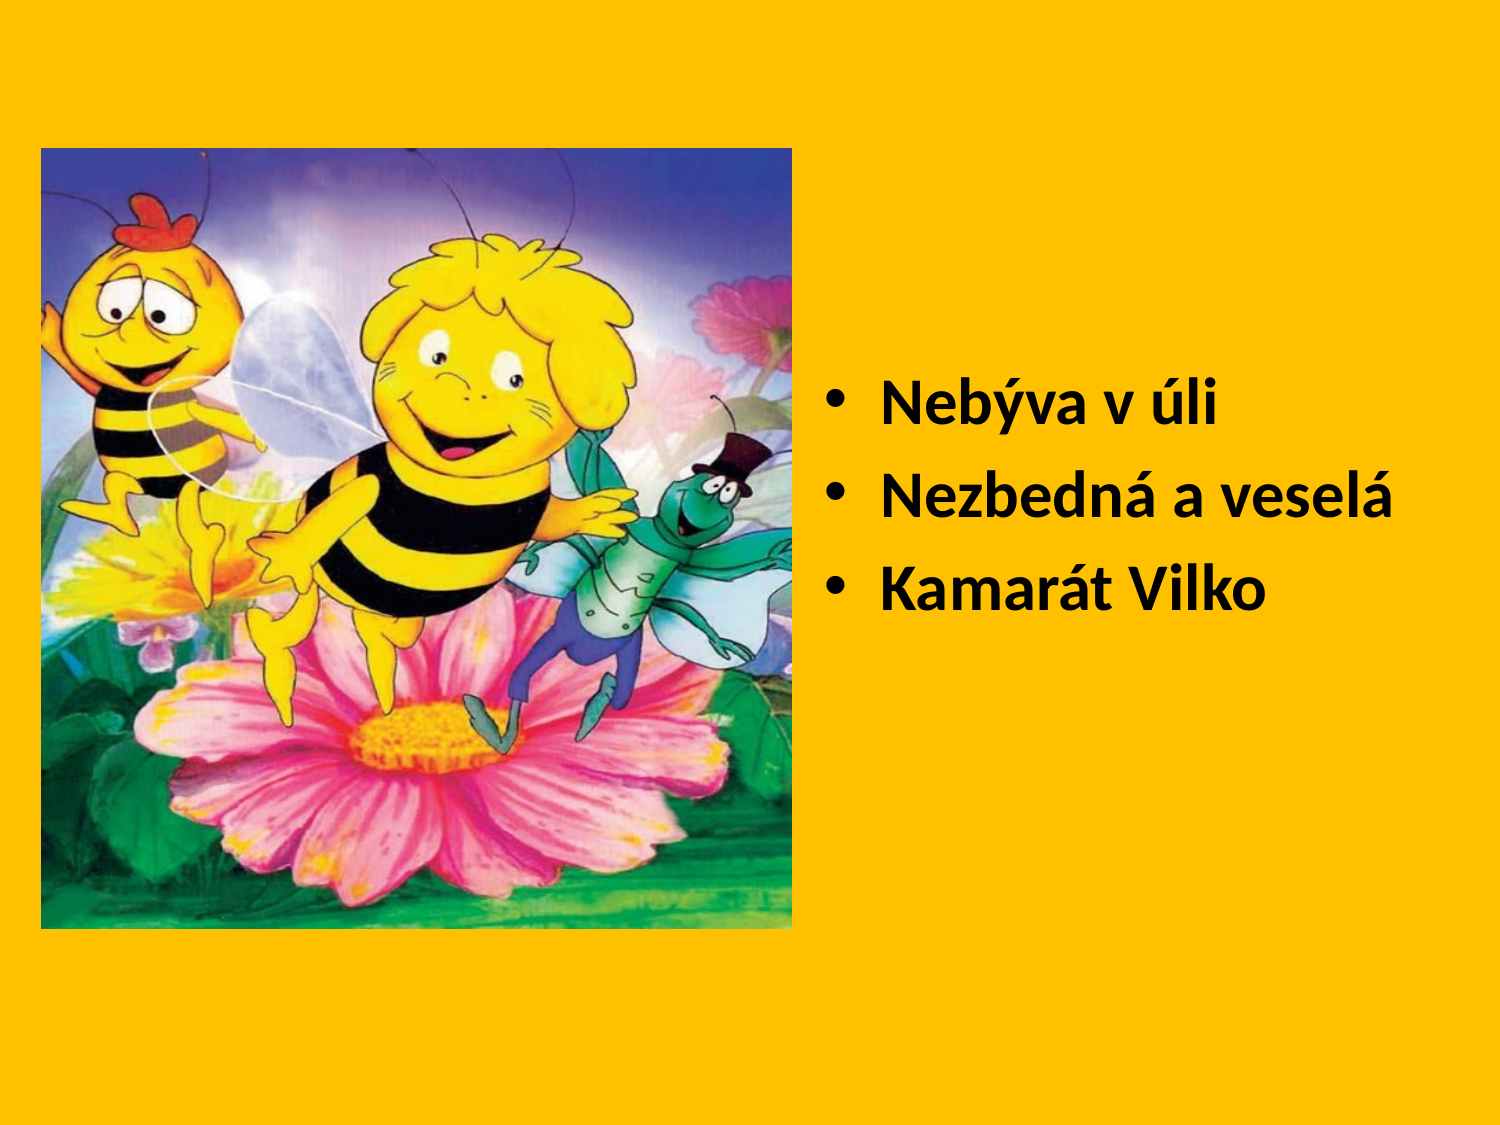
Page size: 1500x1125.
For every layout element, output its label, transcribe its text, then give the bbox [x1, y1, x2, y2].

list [40, 148, 792, 929]
list Nebýva v úli Nezbedná a veselá Kamarát Vilko [809, 349, 1500, 674]
